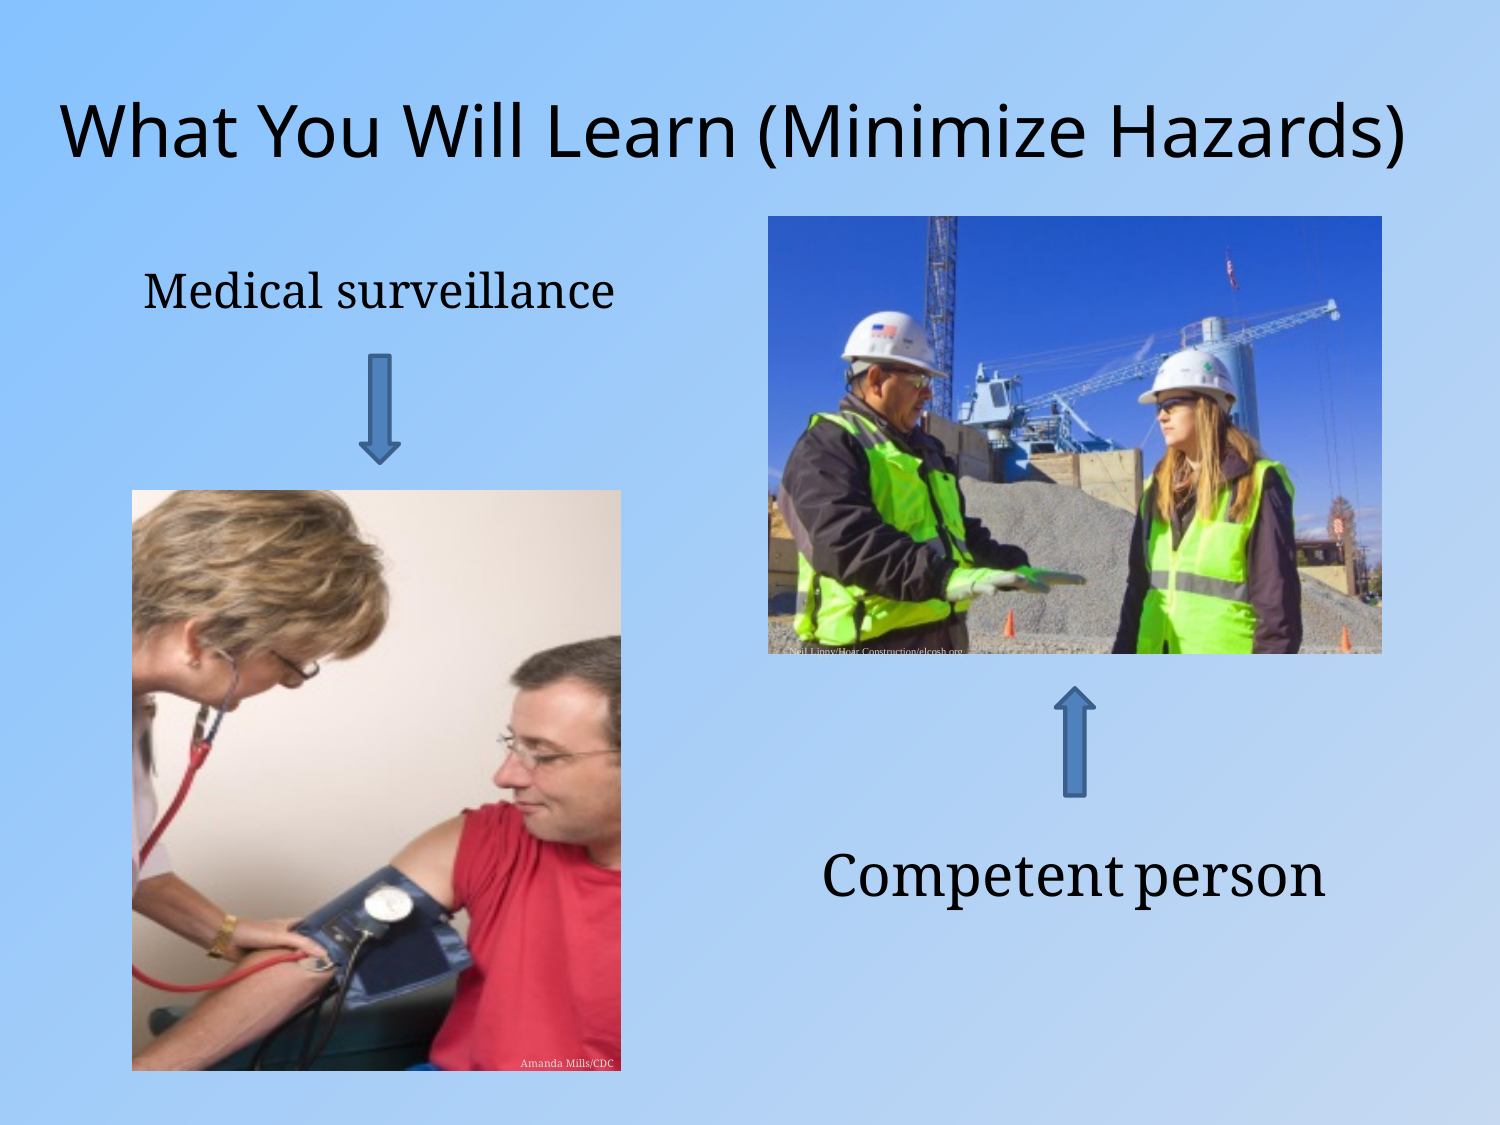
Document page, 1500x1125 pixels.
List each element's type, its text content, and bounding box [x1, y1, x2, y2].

text_box [358, 353, 402, 466]
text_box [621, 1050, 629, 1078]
text_box [1053, 686, 1097, 798]
list Medical surveillance [27, 253, 733, 329]
picture [768, 215, 1382, 654]
title What You Will Learn (Minimize Hazards) [41, 34, 1426, 223]
list Competent person [724, 830, 1425, 921]
picture [132, 490, 621, 1072]
